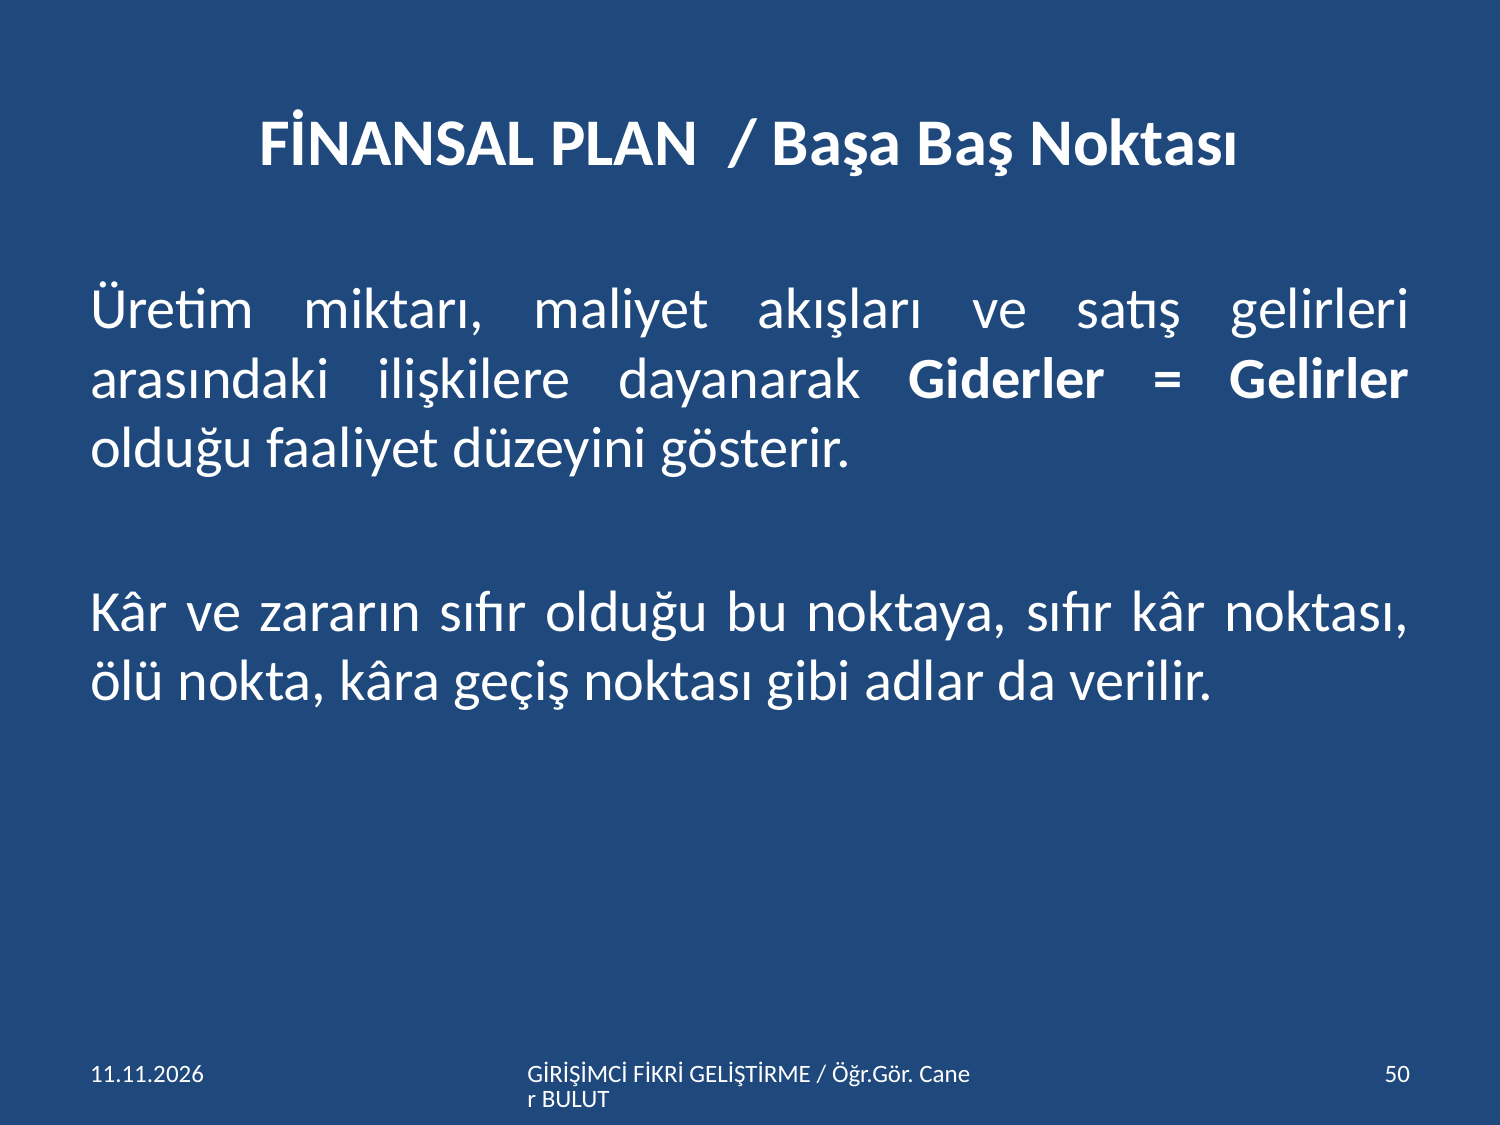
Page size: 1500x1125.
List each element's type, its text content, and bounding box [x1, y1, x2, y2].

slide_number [75, 1042, 425, 1103]
title FİNANSAL PLAN / Başa Baş Noktası [75, 45, 1425, 233]
list Üretim miktarı, maliyet akışları ve satış gelirleri arasındaki ilişkilere dayanarak Giderler = Gelirler olduğu faaliyet düzeyini gösterir. Kâr ve zararın sıfır olduğu bu noktaya, sıfır kâr noktası, ölü nokta, kâra geçiş noktası gibi adlar da verilir. [75, 262, 1425, 1005]
slide_number 50 [1074, 1042, 1425, 1103]
footer GİRİŞİMCİ FİKRİ GELİŞTİRME / Öğr.Gör. Caner BULUT [512, 1042, 988, 1103]
